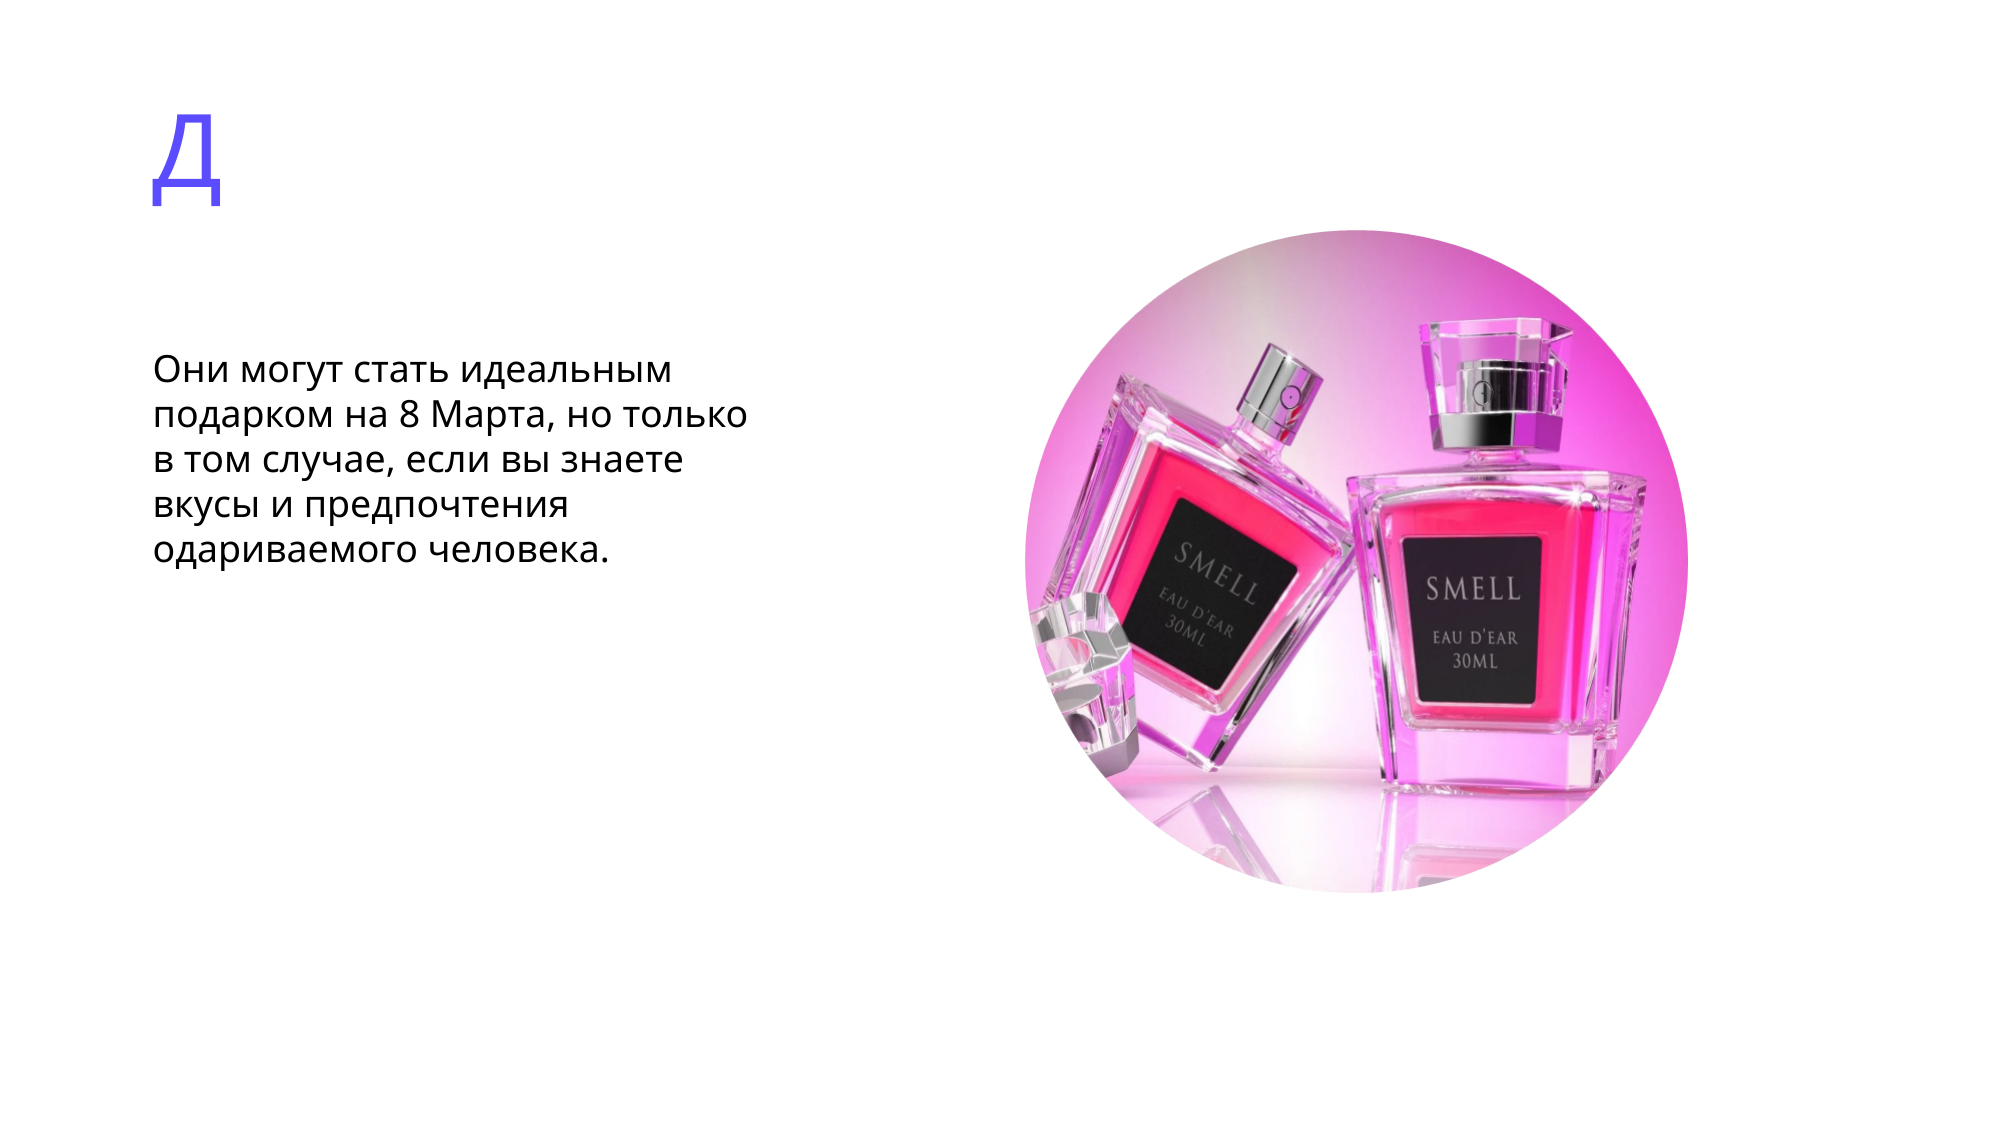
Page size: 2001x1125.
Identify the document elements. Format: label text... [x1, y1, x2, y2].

title Д [137, 75, 783, 337]
list Они могут стать идеальным подарком на 8 Марта, но только в том случае, если вы знаете вкусы и предпочтения одариваемого человека. [137, 337, 783, 963]
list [1025, 230, 1688, 893]
